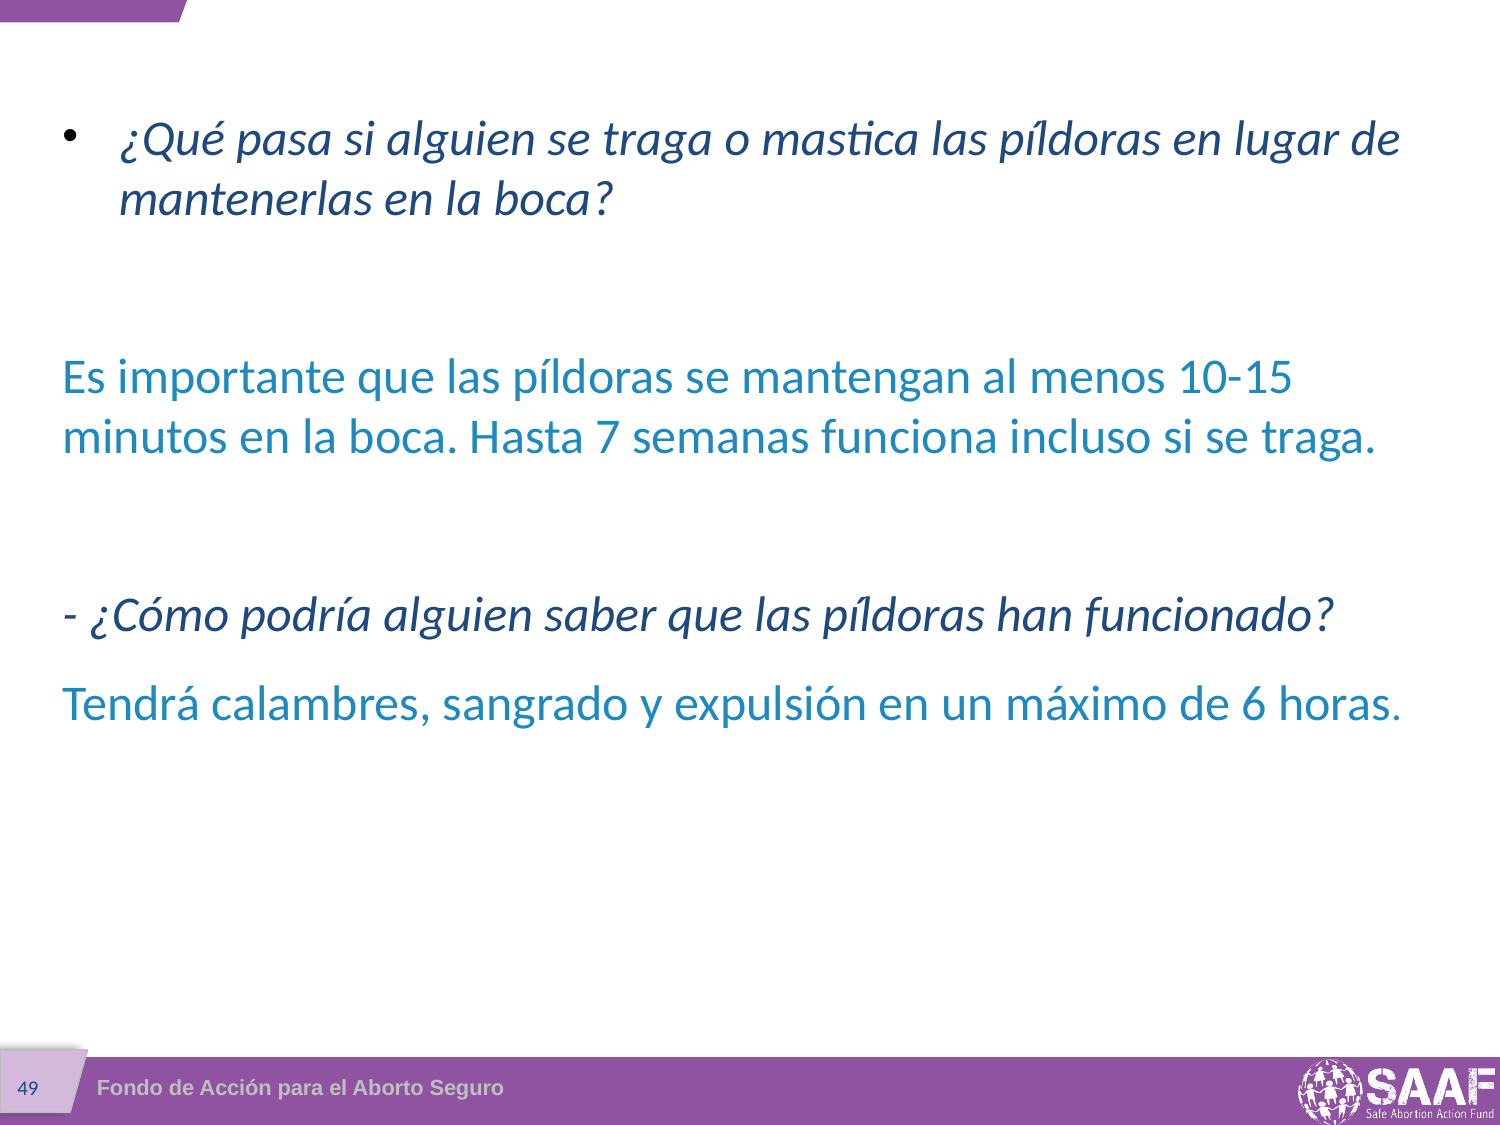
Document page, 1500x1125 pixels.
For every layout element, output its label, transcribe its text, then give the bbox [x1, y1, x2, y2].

list ¿Qué pasa si alguien se traga o mastica las píldoras en lugar de mantenerlas en la boca? Es importante que las píldoras se mantengan al menos 10-15 minutos en la boca. Hasta 7 semanas funciona incluso si se traga. - ¿Cómo podría alguien saber que las píldoras han funcionado? Tendrá calambres, sangrado y expulsión en un máximo de 6 horas. [62, 97, 1437, 1036]
footer Fondo de Acción para el Aborto Seguro [81, 1052, 1301, 1101]
picture [1298, 1059, 1495, 1125]
